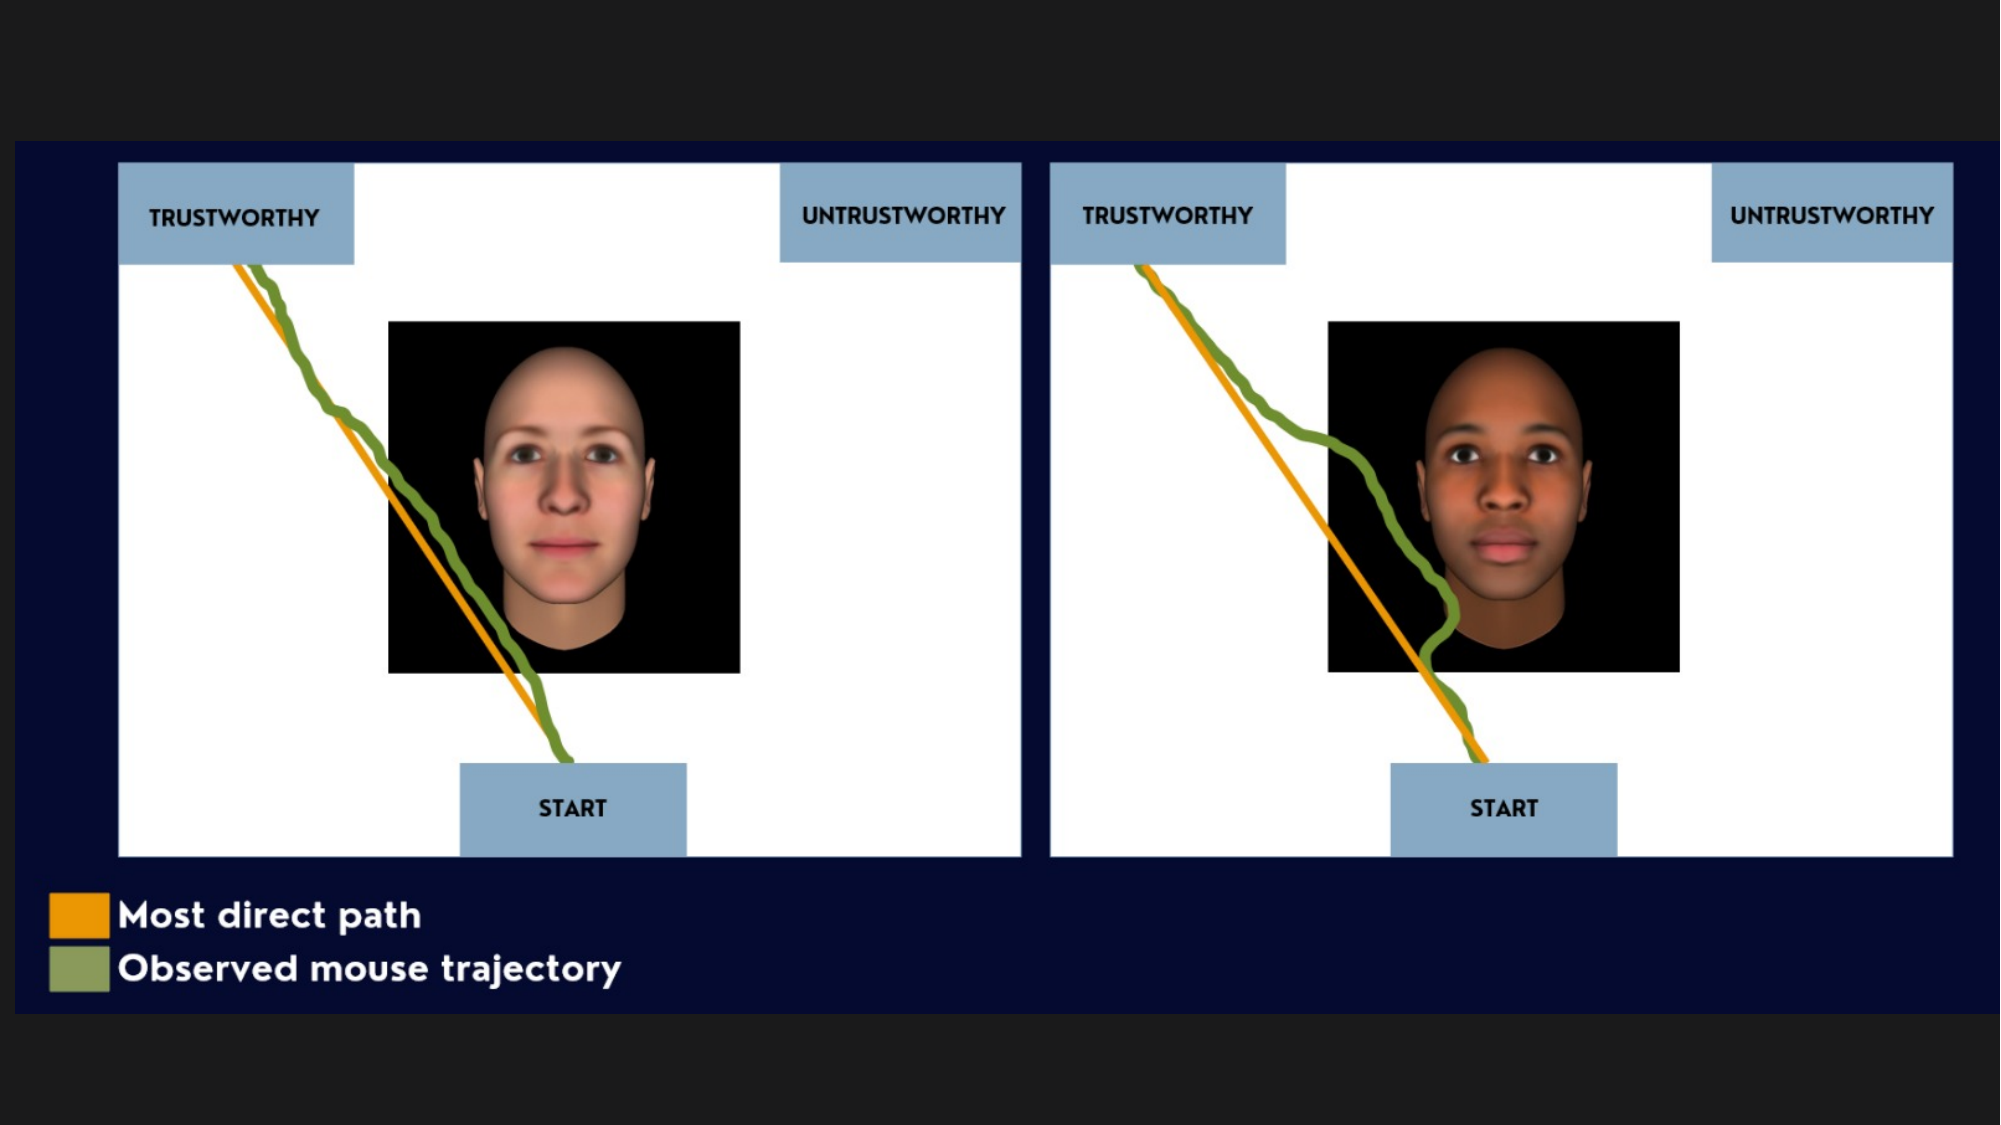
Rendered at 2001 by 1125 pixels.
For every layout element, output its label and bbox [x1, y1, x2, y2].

list [15, 141, 2000, 1015]
